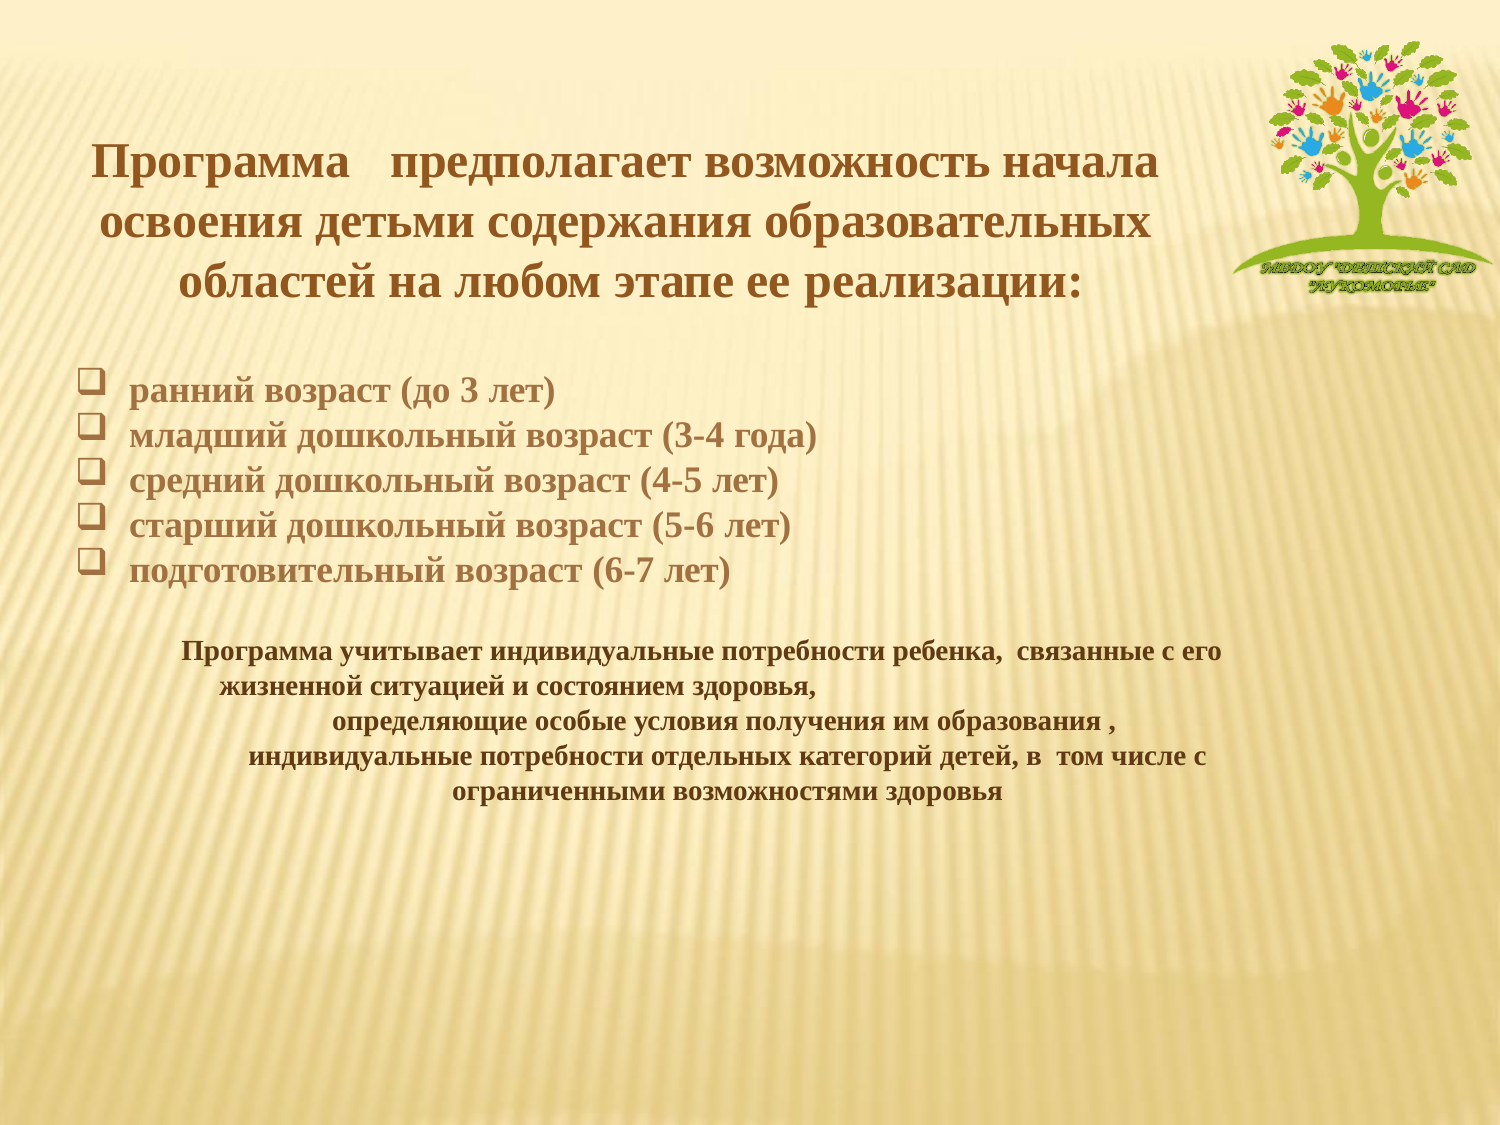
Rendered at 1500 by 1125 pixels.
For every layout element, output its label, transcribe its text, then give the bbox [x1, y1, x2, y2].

text_box ранний возраст (до 3 лет) младший дошкольный возраст (3-4 года) средний дошкольный возраст (4-5 лет) старший дошкольный возраст (5-6 лет) подготовительный возраст (6-7 лет) Программа учитывает индивидуальные потребности ребенка, связанные с его жизненной ситуацией и состоянием здоровья, определяющие особые условия получения им образования , индивидуальные потребности отдельных категорий детей, в том числе с ограниченными возможностями здоровья [73, 362, 1237, 806]
picture [0, 0, 1500, 1125]
title Программа предполагает возможность начала освоения детьми содержания образовательных областей на любом этапе ее реализации: [24, 125, 1237, 315]
